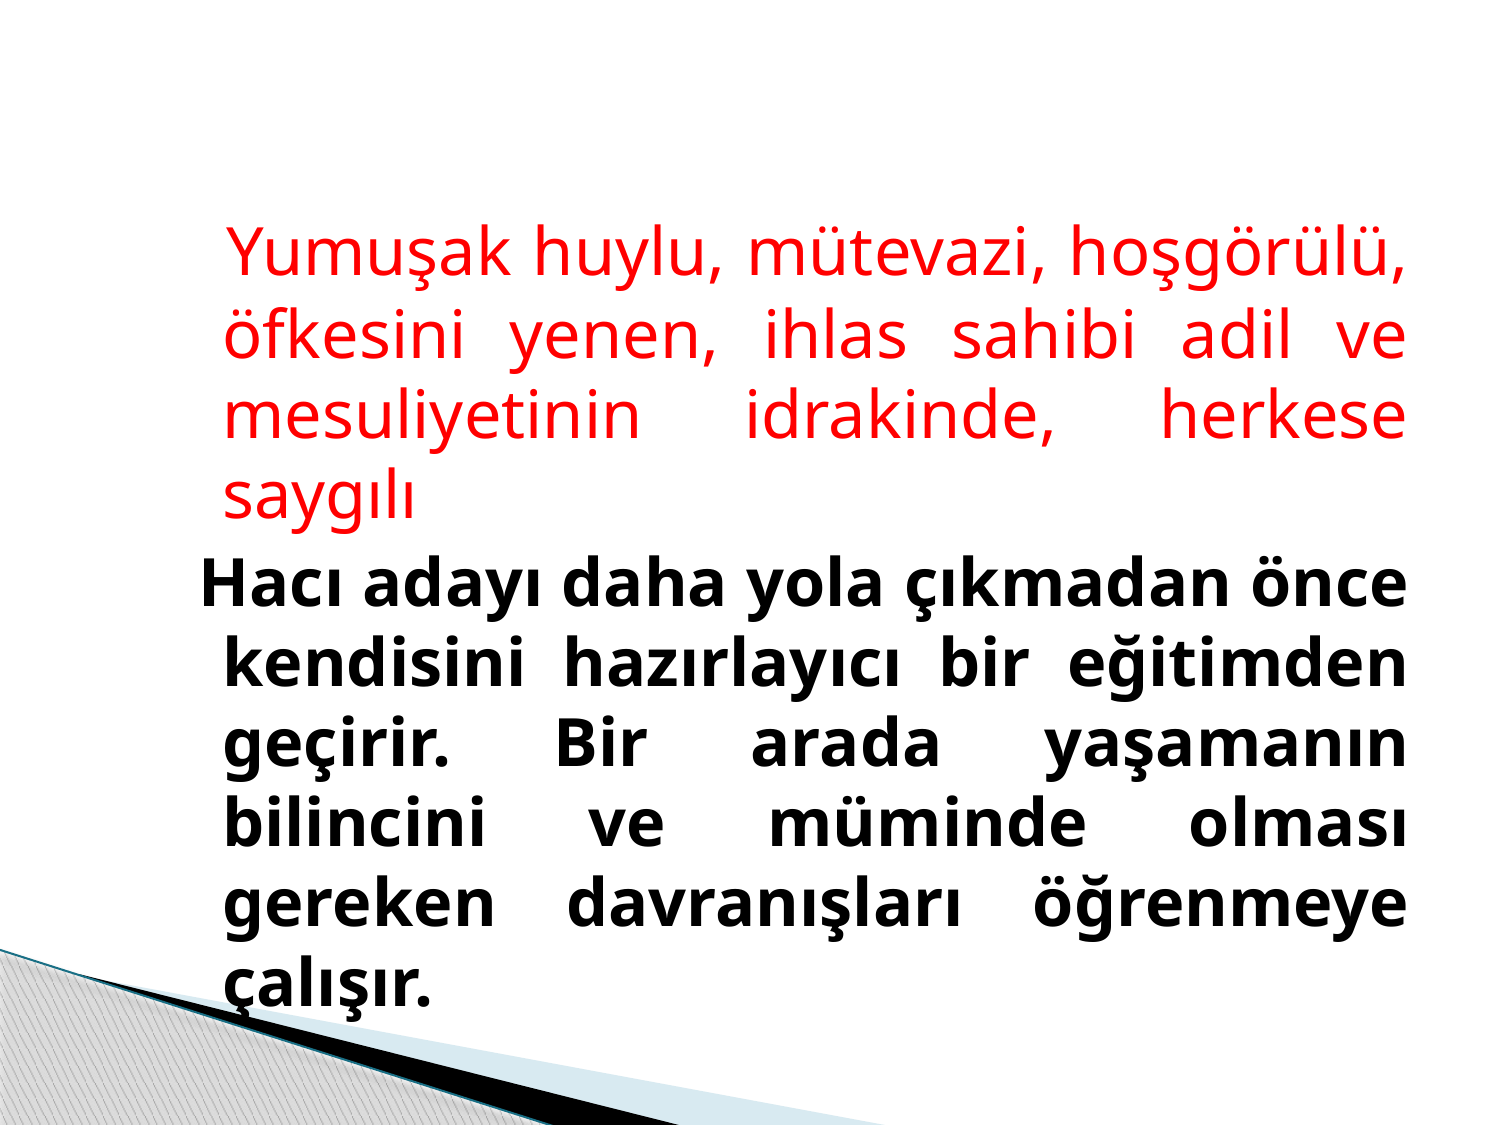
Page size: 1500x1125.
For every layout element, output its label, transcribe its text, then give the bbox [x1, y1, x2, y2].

list Yumuşak huylu, mütevazi, hoşgörülü, öfkesini yenen, ihlas sahibi adil ve mesuliyetinin idrakinde, herkese saygılı Hacı adayı daha yola çıkmadan önce kendisini hazırlayıcı bir eğitimden geçirir. Bir arada yaşamanın bilincini ve müminde olması gereken davranışları öğrenmeye çalışır. [147, 184, 1425, 986]
